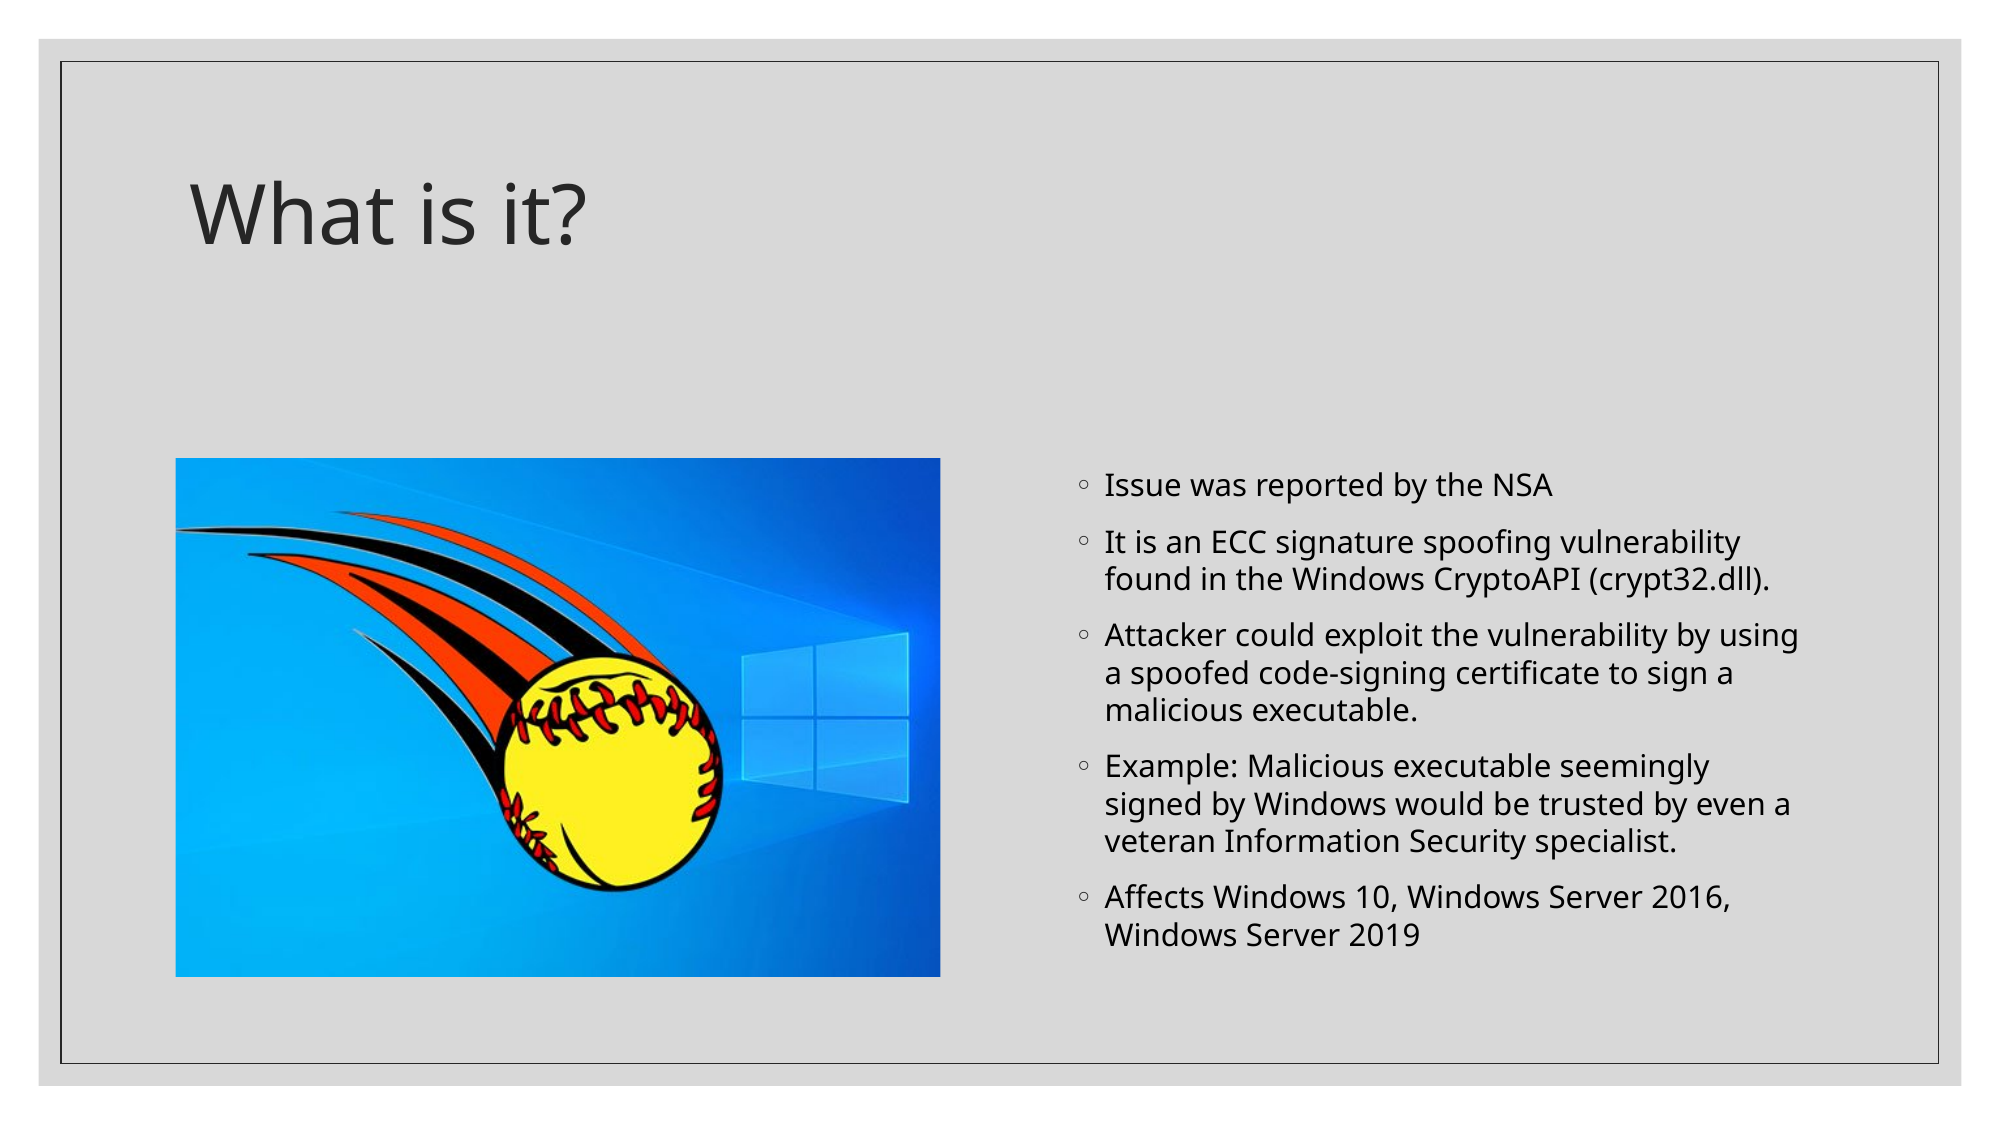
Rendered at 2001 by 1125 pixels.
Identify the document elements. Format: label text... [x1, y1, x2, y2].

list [175, 457, 941, 977]
list Issue was reported by the NSA It is an ECC signature spoofing vulnerability found in the Windows CryptoAPI (crypt32.dll). Attacker could exploit the vulnerability by using a spoofed code-signing certificate to sign a malicious executable. Example: Malicious executable seemingly signed by Windows would be trusted by even a veteran Information Security specialist. Affects Windows 10, Windows Server 2016, Windows Server 2019 [1059, 458, 1825, 978]
title What is it? [174, 105, 1825, 331]
